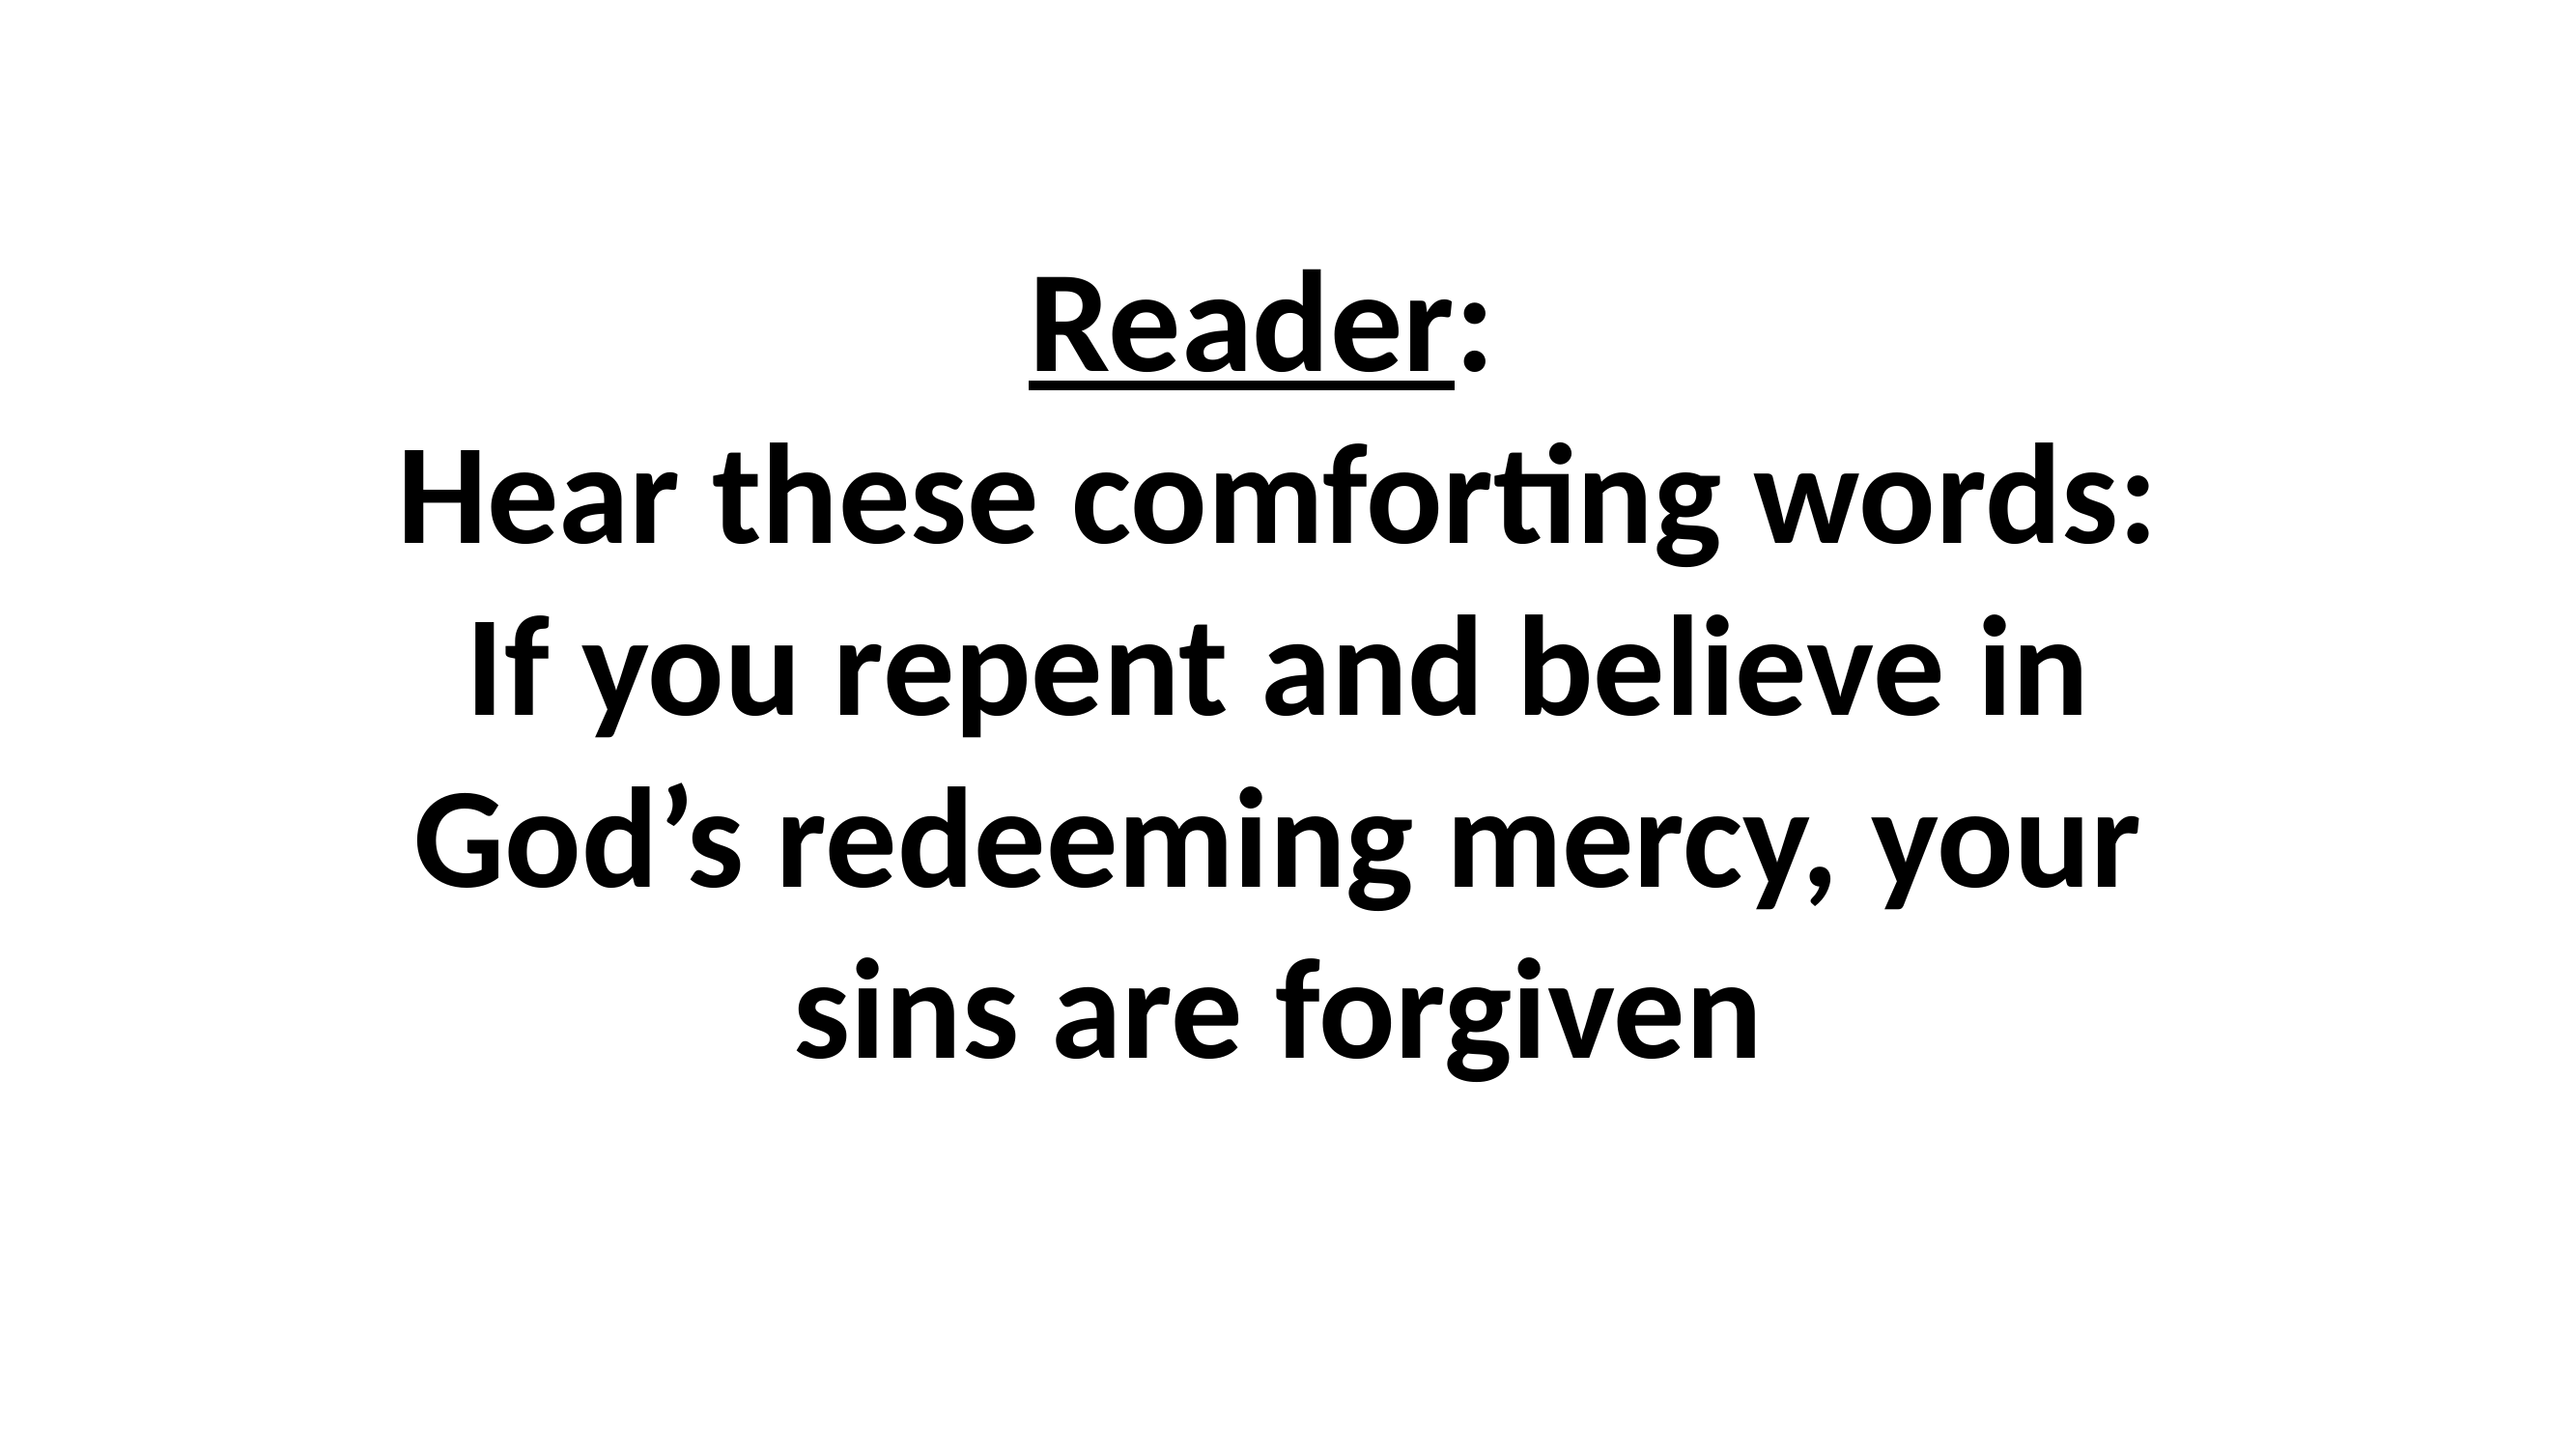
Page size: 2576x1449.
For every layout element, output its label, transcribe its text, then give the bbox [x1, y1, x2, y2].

title Reader: Hear these comforting words: If you repent and believe in God’s redeeming mercy, your sins are forgiven [362, 181, 2194, 1133]
